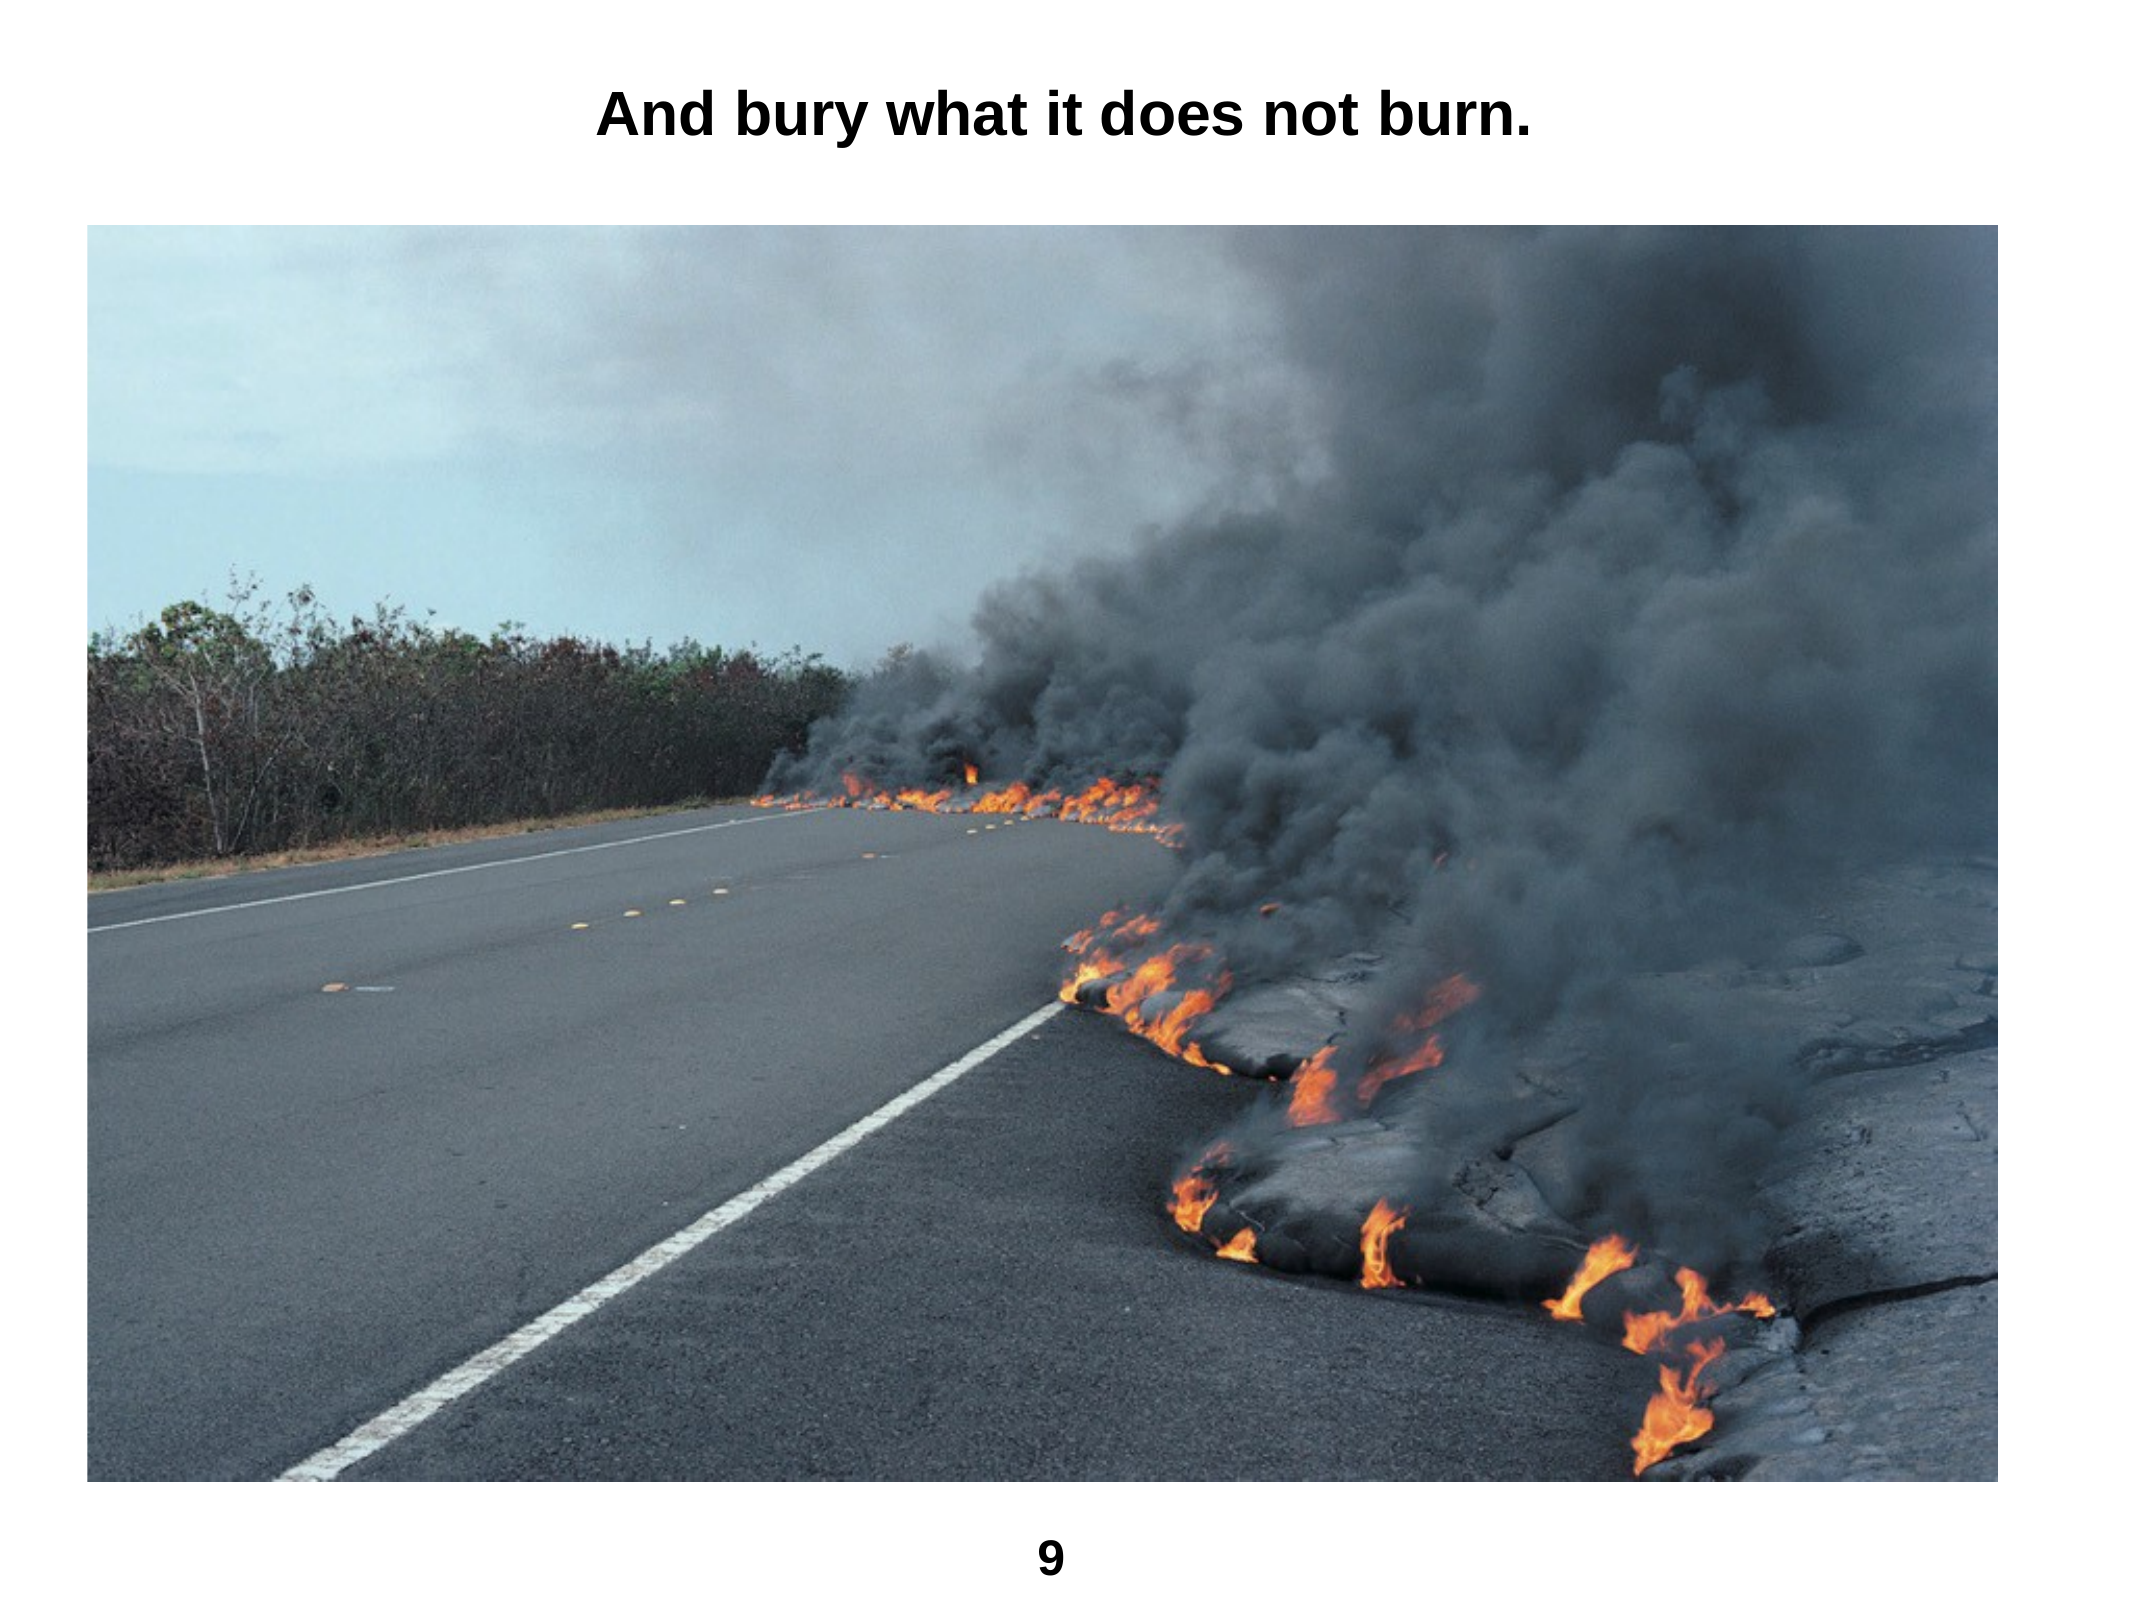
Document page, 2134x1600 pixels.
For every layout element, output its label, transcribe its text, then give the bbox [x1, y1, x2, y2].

text_box [87, 225, 1998, 1482]
slide_number 10 [1033, 1534, 1098, 1600]
title And bury what it does not burn. [593, 70, 1539, 225]
